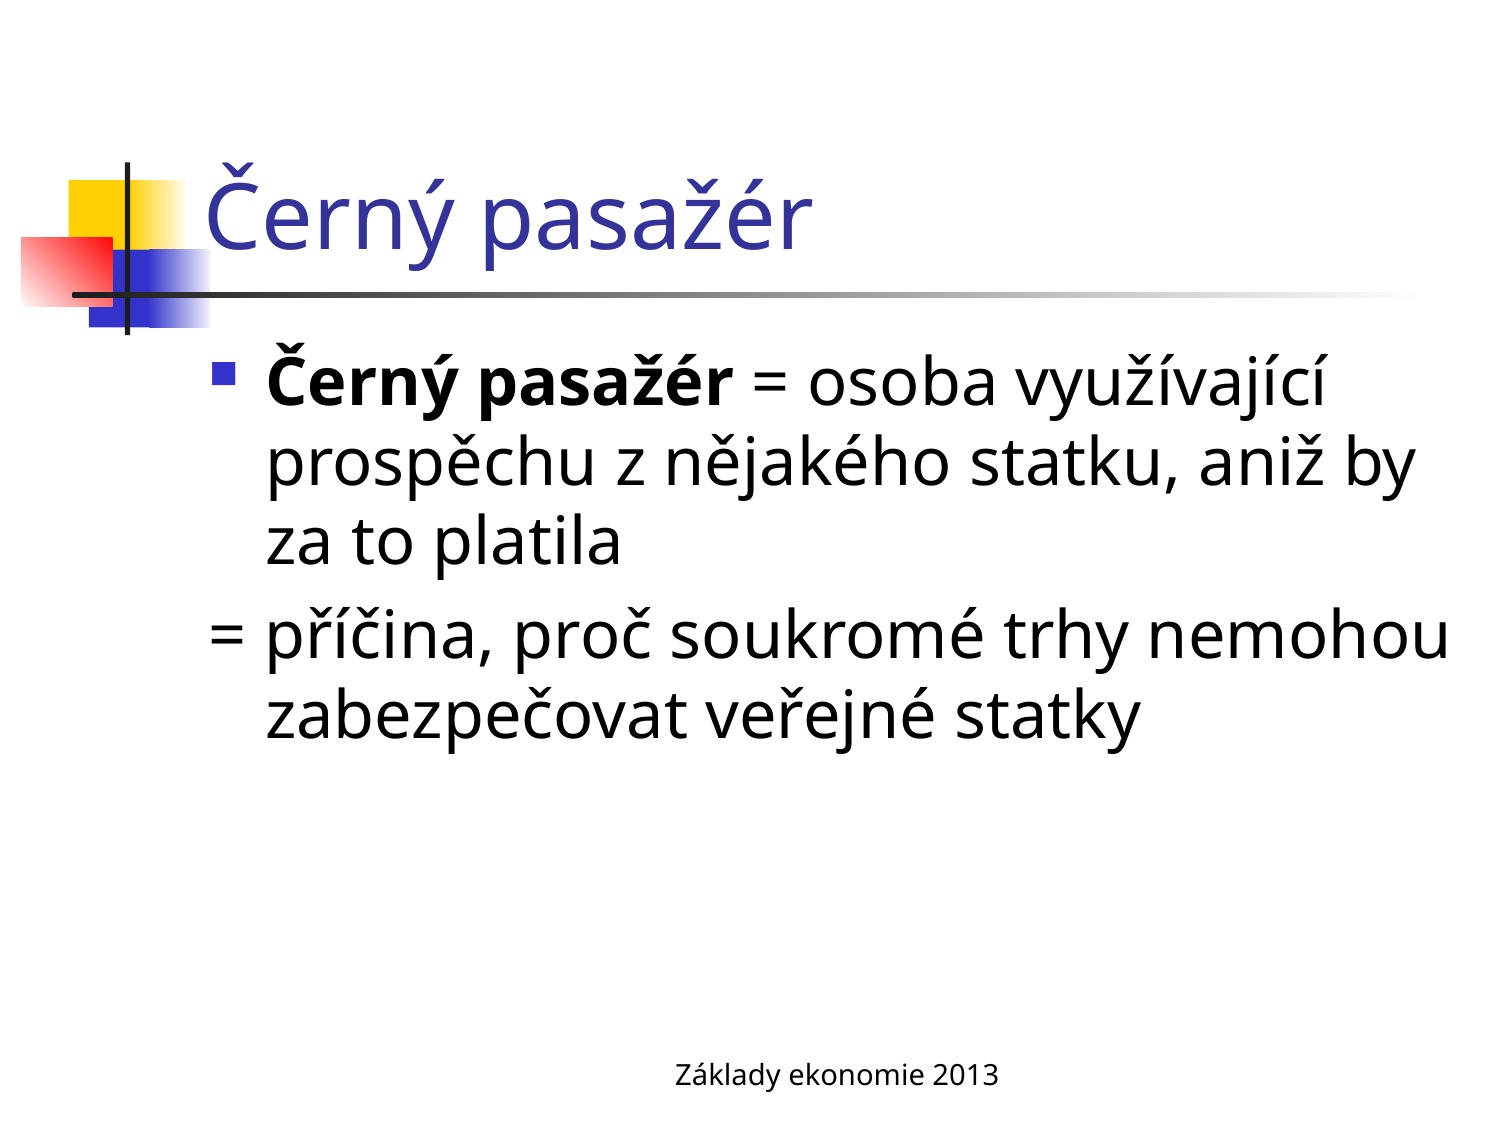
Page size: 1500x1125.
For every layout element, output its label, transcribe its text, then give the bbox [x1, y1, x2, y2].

list Černý pasažér = osoba využívající prospěchu z nějakého statku, aniž by za to platila = příčina, proč soukromé trhy nemohou zabezpečovat veřejné statky [193, 331, 1469, 1006]
footer Základy ekonomie 2013 [600, 1024, 1075, 1100]
title Černý pasažér [188, 35, 1468, 275]
